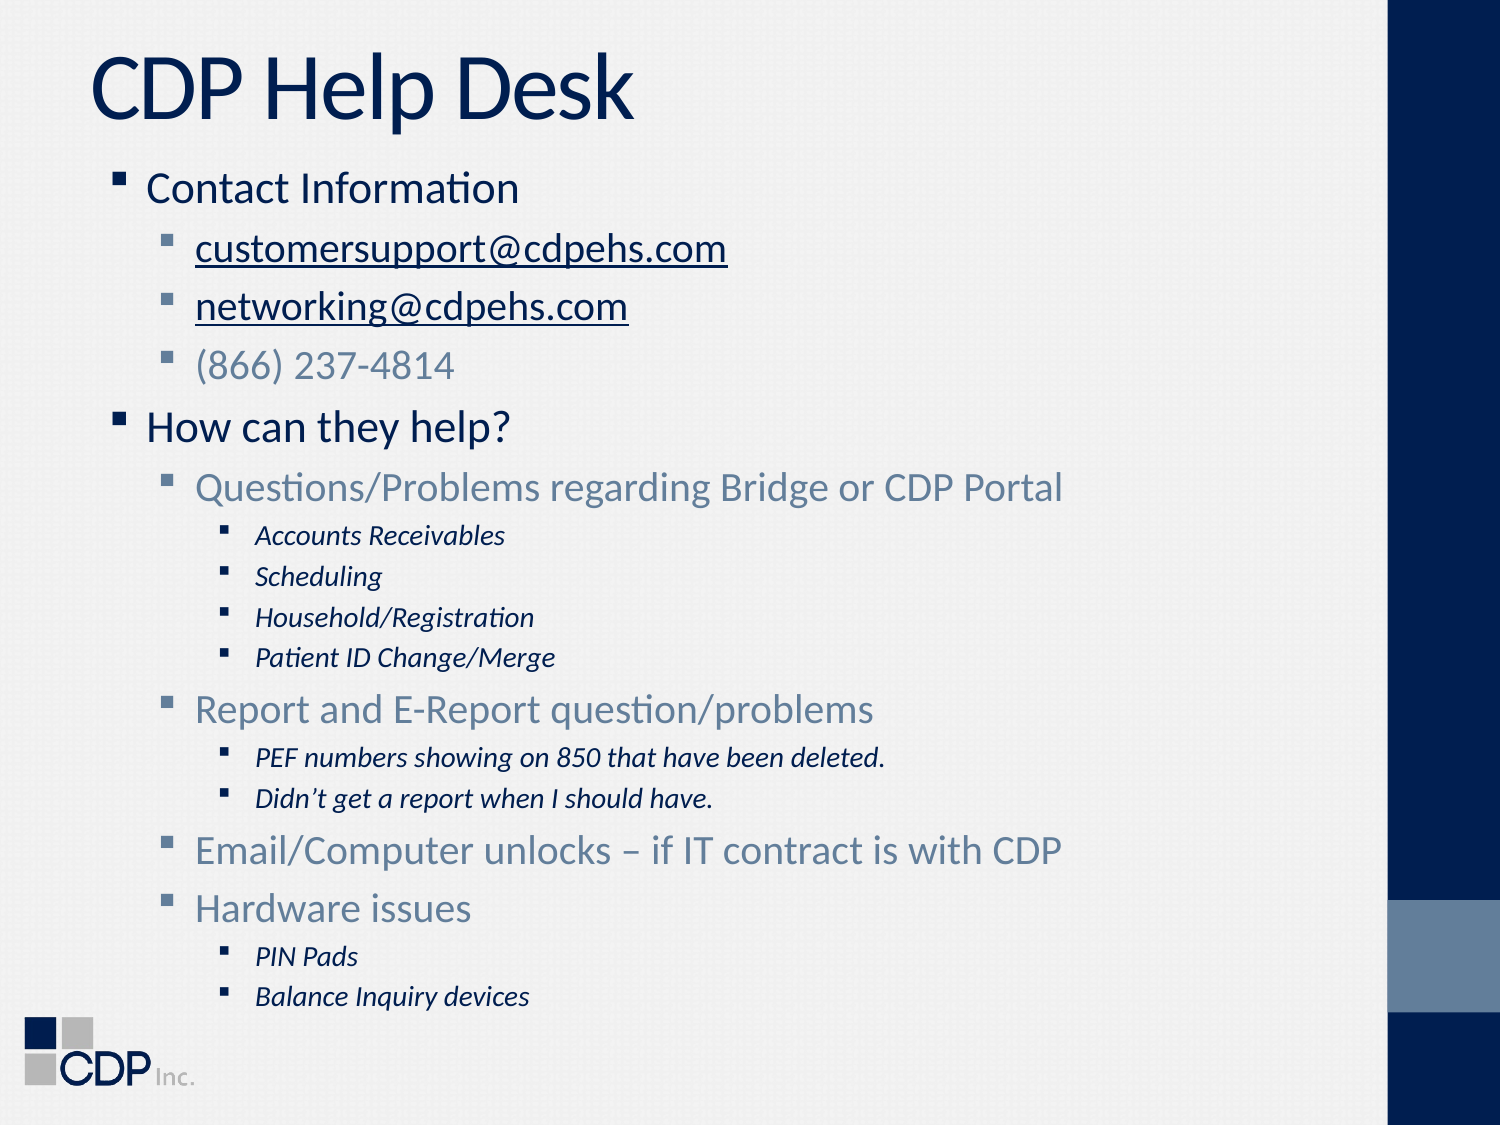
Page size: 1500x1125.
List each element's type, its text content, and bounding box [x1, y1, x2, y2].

title CDP Help Desk [75, 12, 1325, 149]
list Contact Information customersupport@cdpehs.com networking@cdpehs.com (866) 237-4814 How can they help? Questions/Problems regarding Bridge or CDP Portal Accounts Receivables Scheduling Household/Registration Patient ID Change/Merge Report and E-Report question/problems PEF numbers showing on 850 that have been deleted. Didn’t get a report when I should have. Email/Computer unlocks – if IT contract is with CDP Hardware issues PIN Pads Balance Inquiry devices [75, 149, 1325, 1050]
picture [1, 999, 225, 1125]
